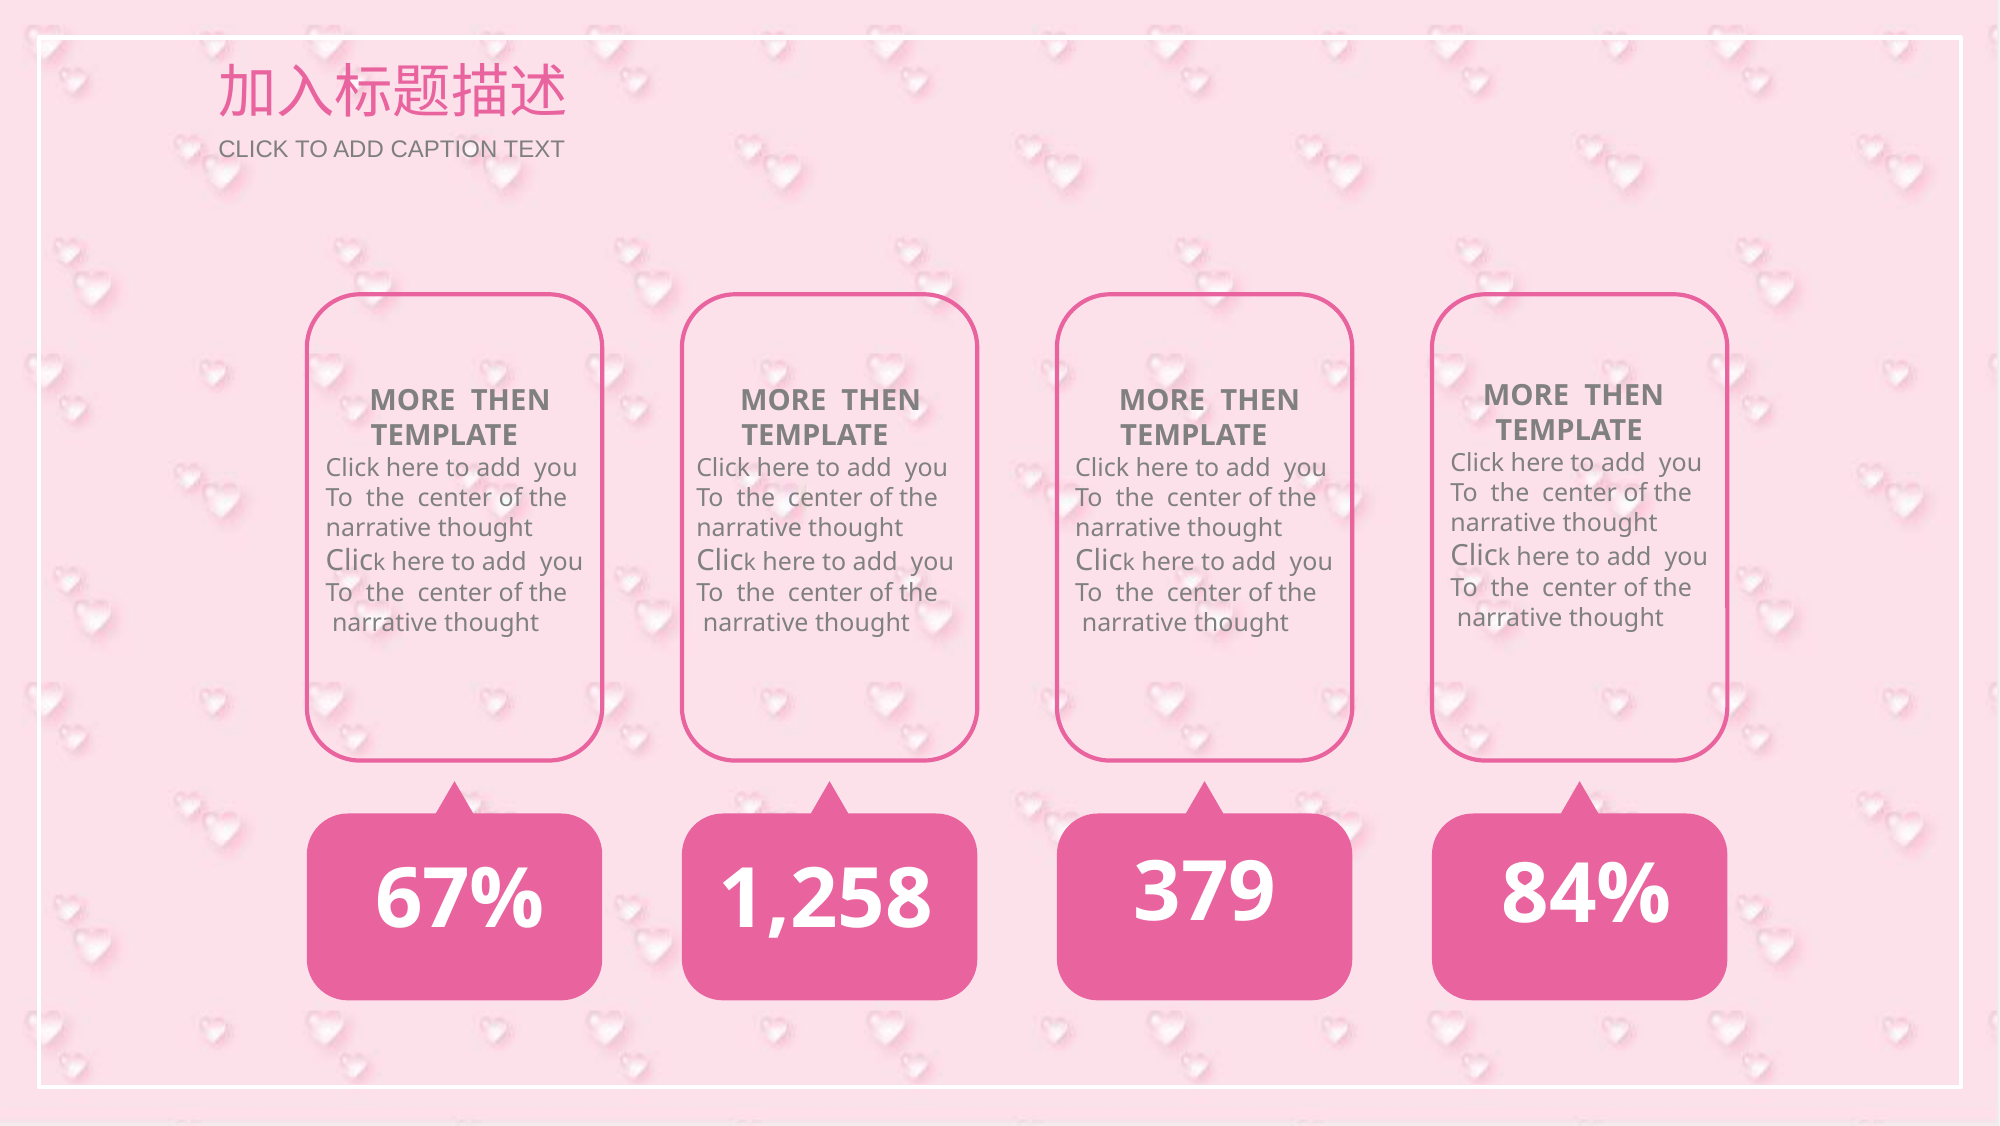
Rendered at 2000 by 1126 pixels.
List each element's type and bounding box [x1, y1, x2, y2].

text_box [37, 35, 1963, 1089]
text_box [218, 53, 598, 163]
picture [0, 0, 2000, 1126]
